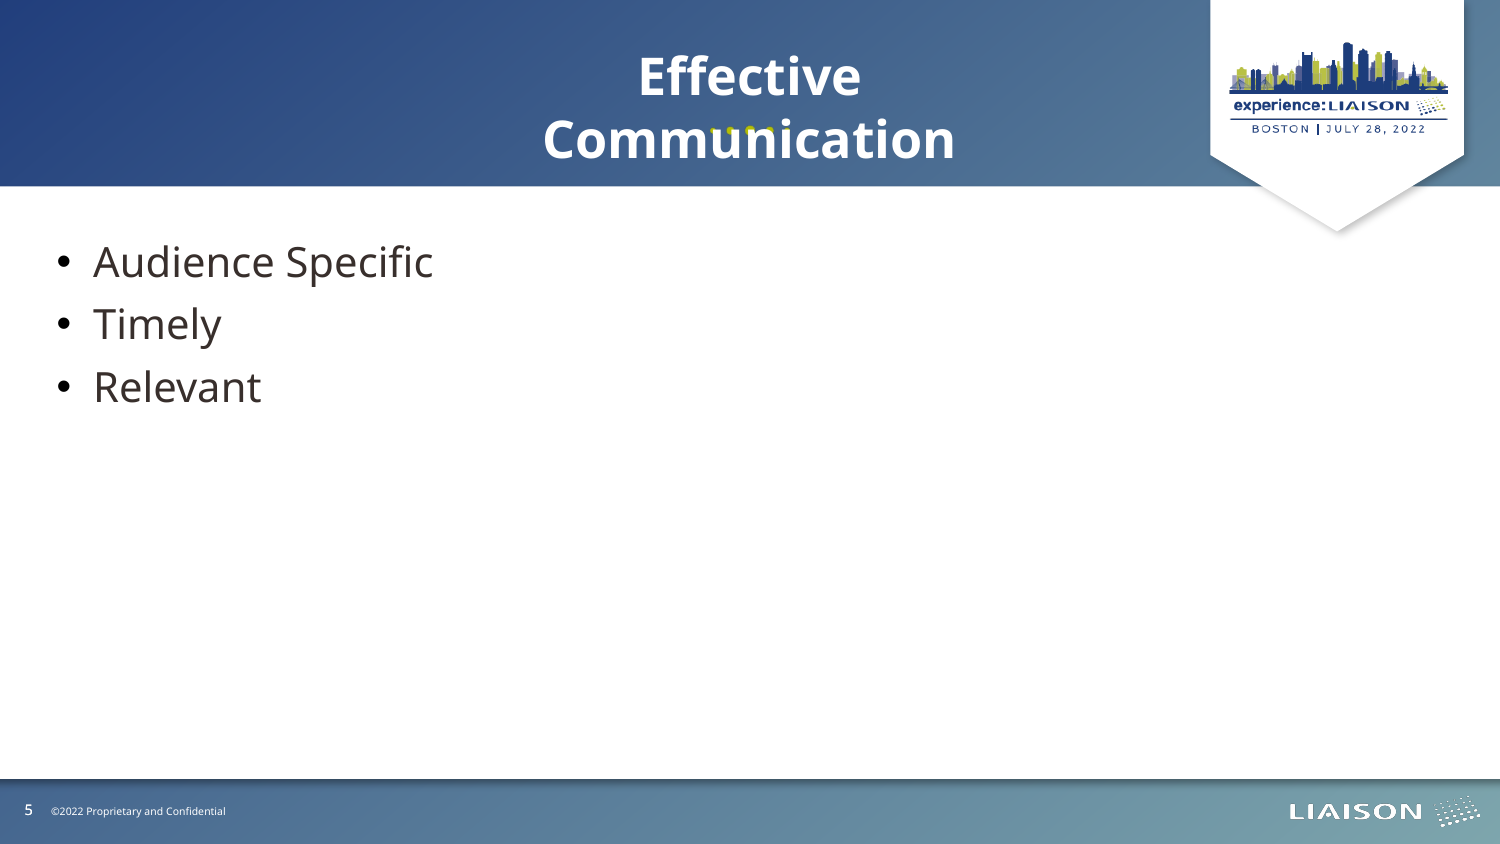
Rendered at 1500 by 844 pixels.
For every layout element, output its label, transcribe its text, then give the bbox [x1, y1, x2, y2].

list Effective Communication [435, 36, 1065, 102]
picture [703, 119, 797, 143]
list Audience Specific Timely Relevant [40, 228, 1460, 761]
